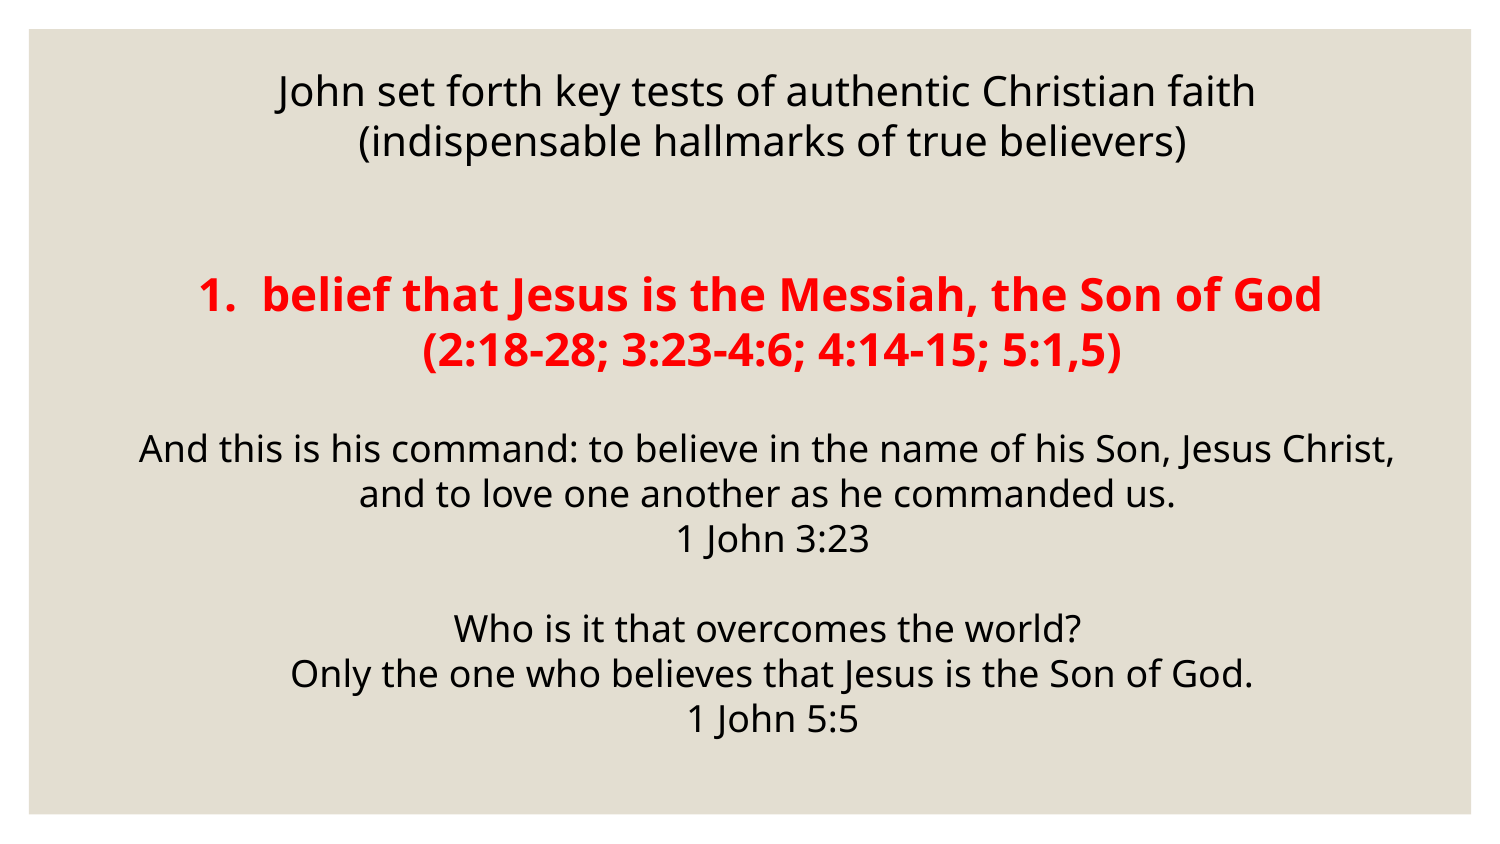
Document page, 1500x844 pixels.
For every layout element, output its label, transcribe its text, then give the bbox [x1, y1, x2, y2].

text_box John set forth key tests of authentic Christian faith (indispensable hallmarks of true believers) 1. belief that Jesus is the Messiah, the Son of God (2:18-28; 3:23-4:6; 4:14-15; 5:1,5) And this is his command: to believe in the name of his Son, Jesus Christ, and to love one another as he commanded us. 1 John 3:23 Who is it that overcomes the world? Only the one who believes that Jesus is the Son of God. 1 John 5:5 [115, 50, 1430, 777]
